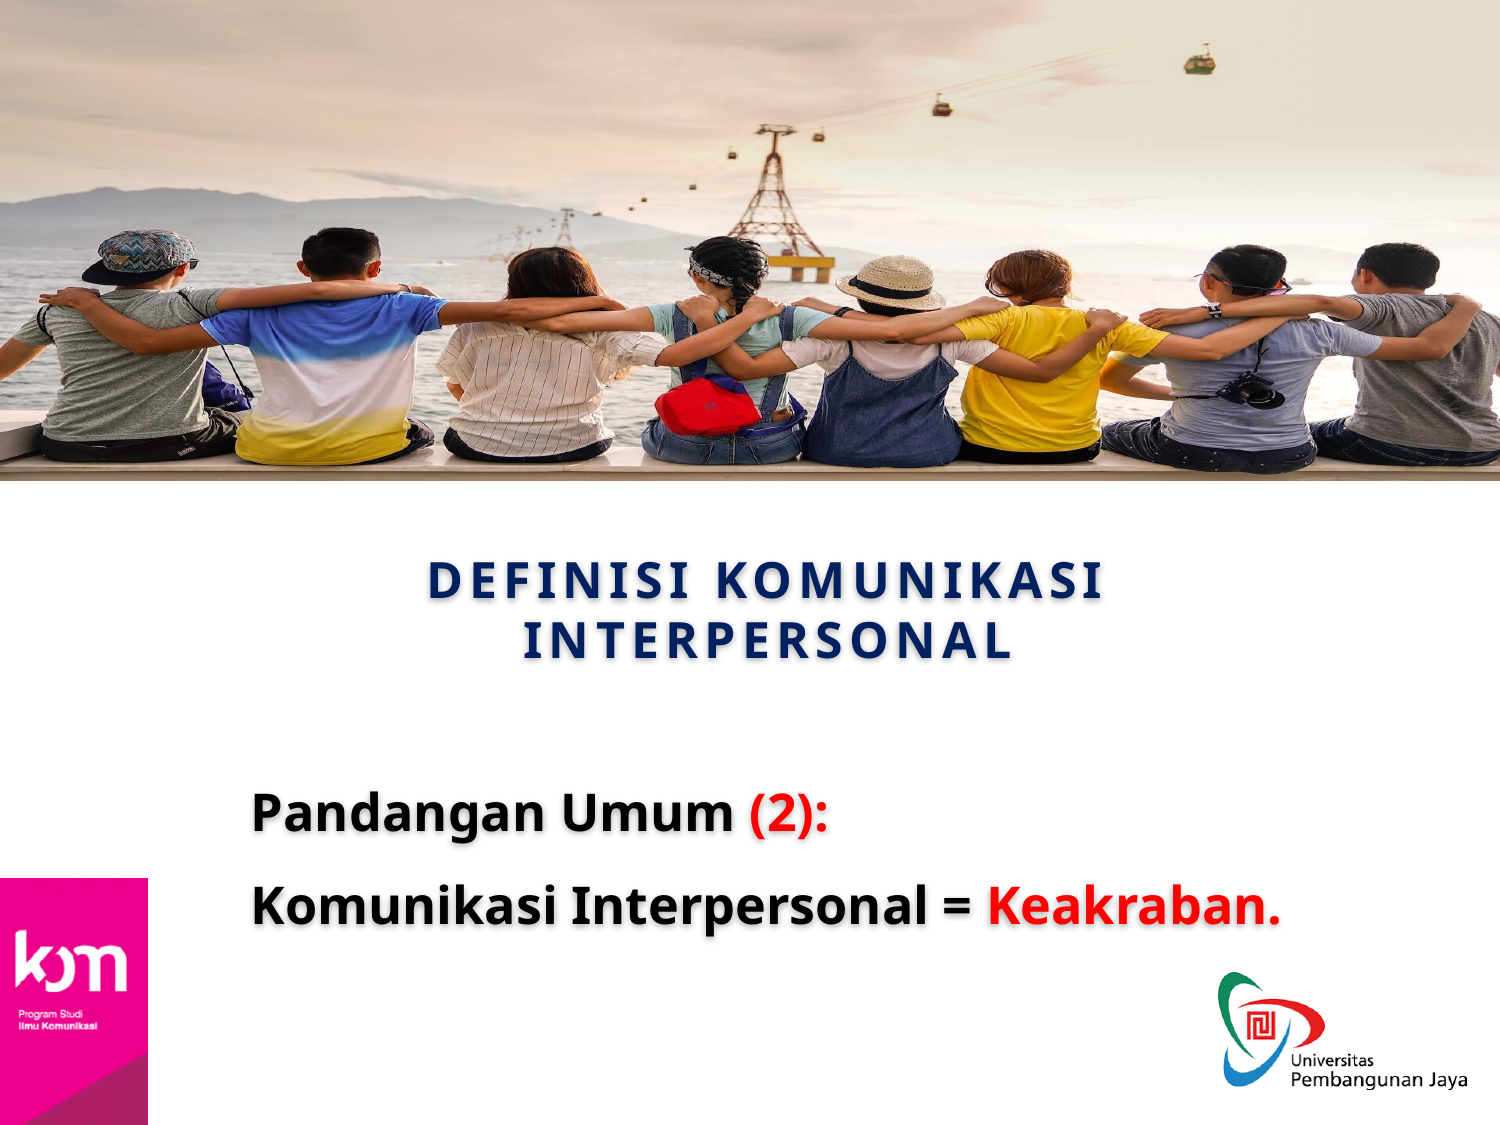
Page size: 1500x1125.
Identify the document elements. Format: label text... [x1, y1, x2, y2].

picture [0, 0, 1500, 481]
text_box DEFINISI KOMUNIKASI INTERPERSONAL [304, 527, 1231, 689]
picture [1218, 972, 1468, 1090]
picture [0, 878, 149, 1125]
text_box Pandangan Umum (2): Komunikasi Interpersonal = Keakraban. [210, 727, 1430, 956]
